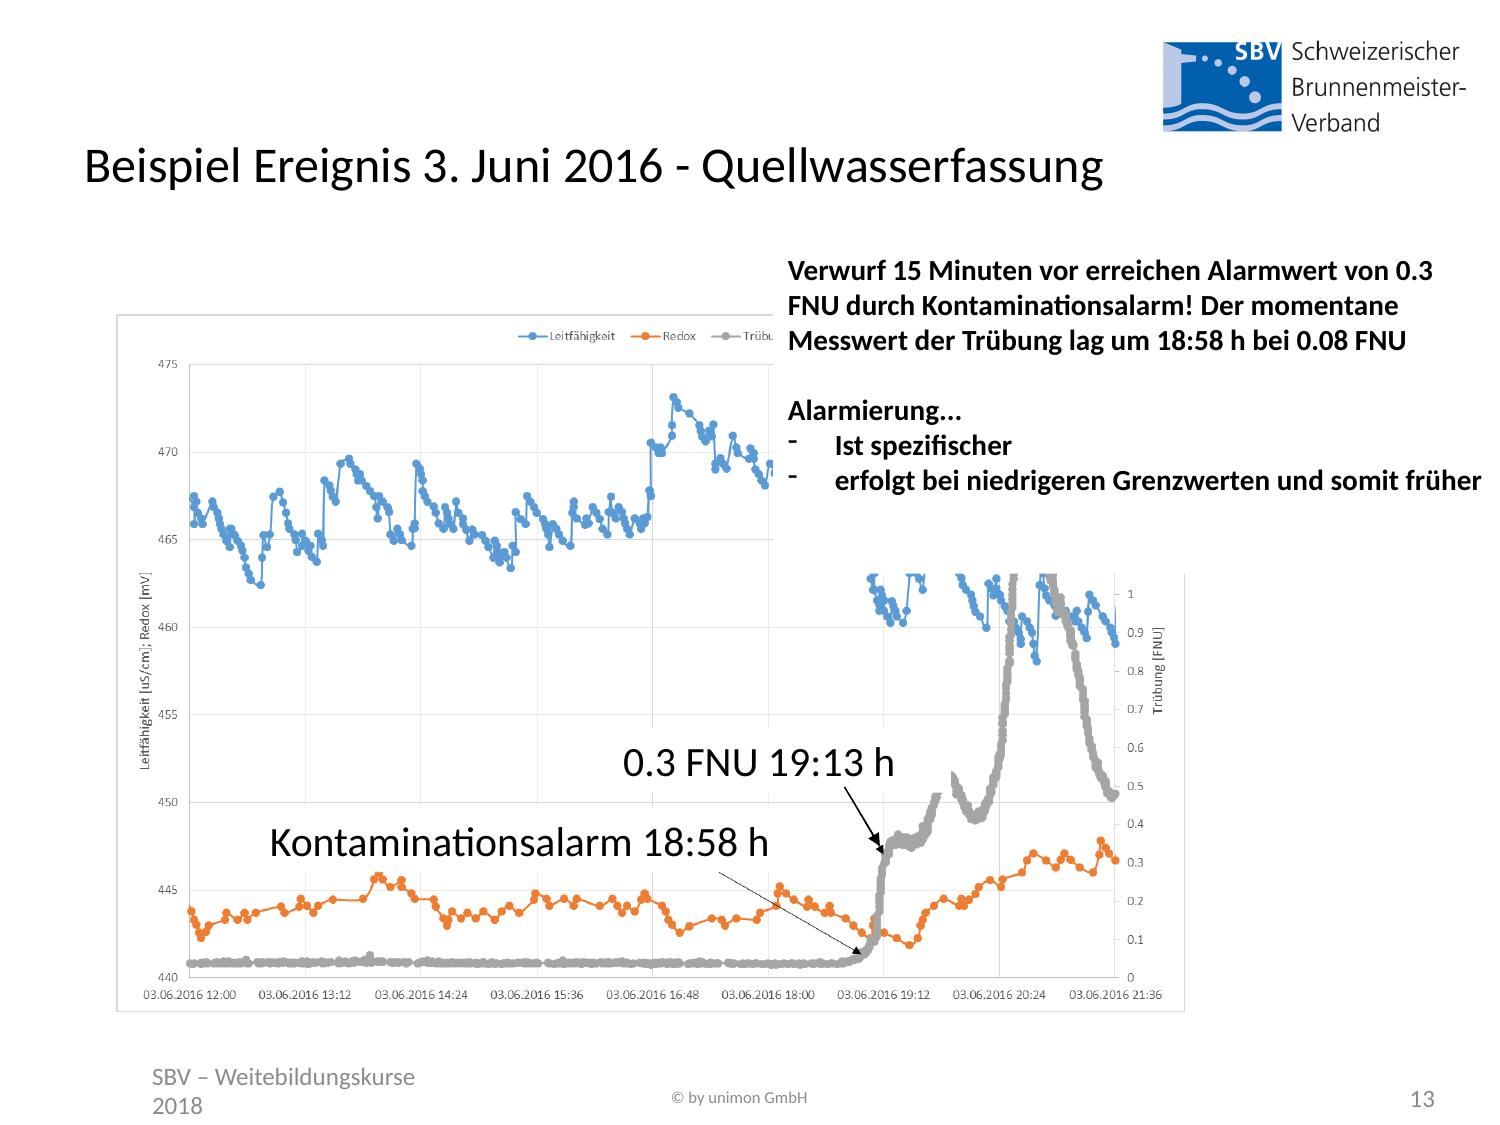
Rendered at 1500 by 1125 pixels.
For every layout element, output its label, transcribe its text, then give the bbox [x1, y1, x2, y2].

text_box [608, 727, 952, 847]
text_box Verwurf 15 Minuten vor erreichen Alarmwert von 0.3 FNU durch Kontaminationsalarm! Der momentane Messwert der Trübung lag um 18:58 h bei 0.08 FNU Alarmierung... Ist spezifischer erfolgt bei niedrigeren Grenzwerten und somit früher [773, 244, 1500, 574]
picture [1163, 35, 1471, 138]
picture [115, 314, 1185, 1012]
footer © by unimon GmbH [501, 1072, 977, 1123]
text_box Beispiel Ereignis 3. Juni 2016 - Quellwasserfassung [69, 125, 1416, 194]
